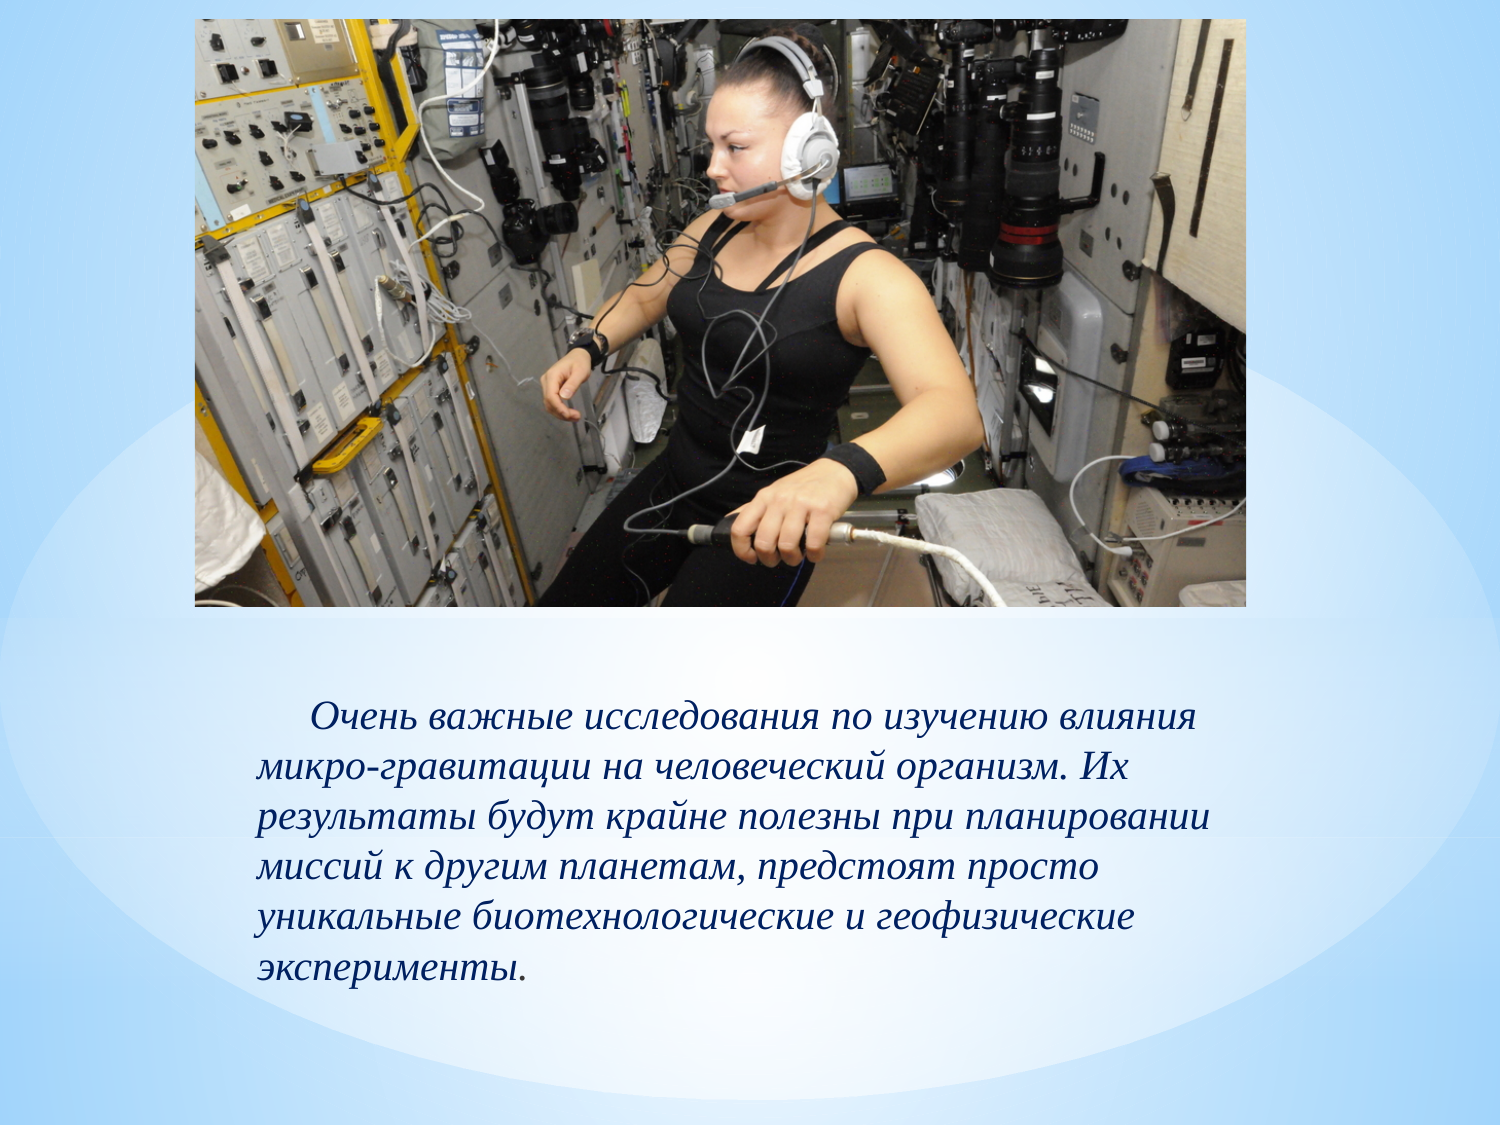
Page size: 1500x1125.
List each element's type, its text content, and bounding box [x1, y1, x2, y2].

title Очень важные исследования по изучению влияния микро-гравитации на человеческий организм. Их результаты будут крайне полезны при планировании миссий к другим планетам, предстоят просто уникальные биотехнологические и геофизические эксперименты. [242, 680, 1247, 1059]
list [194, 18, 1247, 607]
